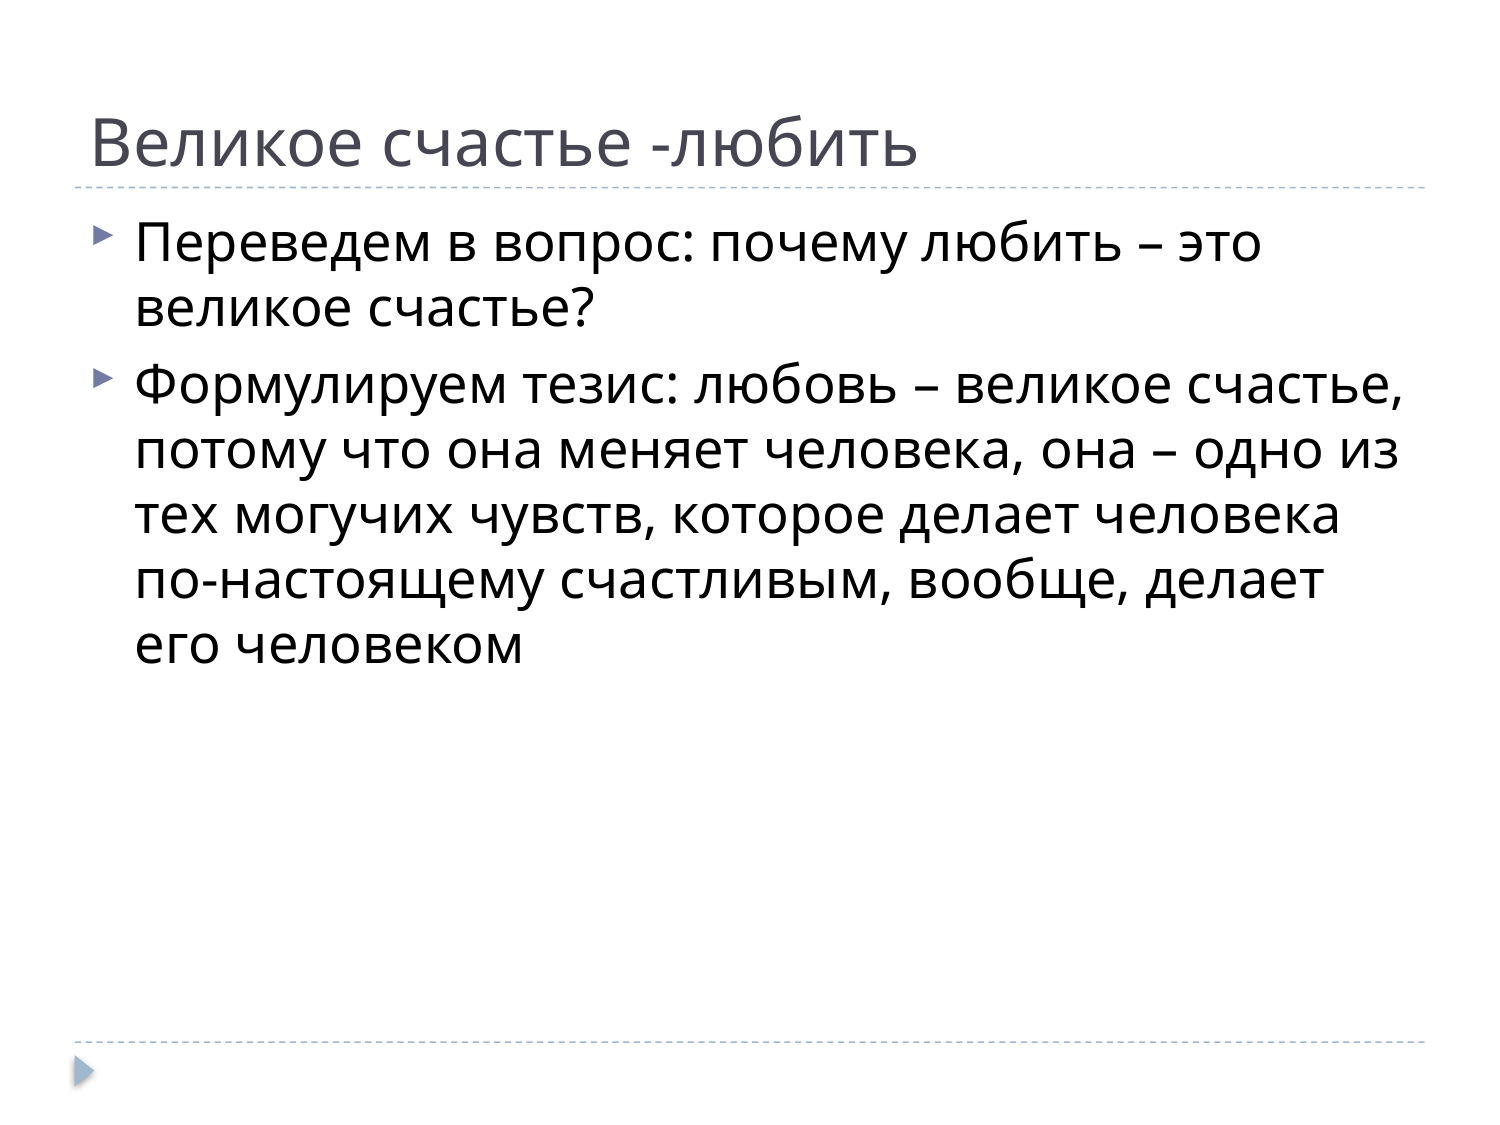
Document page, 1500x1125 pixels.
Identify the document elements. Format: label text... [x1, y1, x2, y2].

title Великое счастье -любить [75, 24, 1425, 188]
list Переведем в вопрос: почему любить – это великое счастье? Формулируем тезис: любовь – великое счастье, потому что она меняет человека, она – одно из тех могучих чувств, которое делает человека по-настоящему счастливым, вообще, делает его человеком [75, 200, 1425, 1010]
